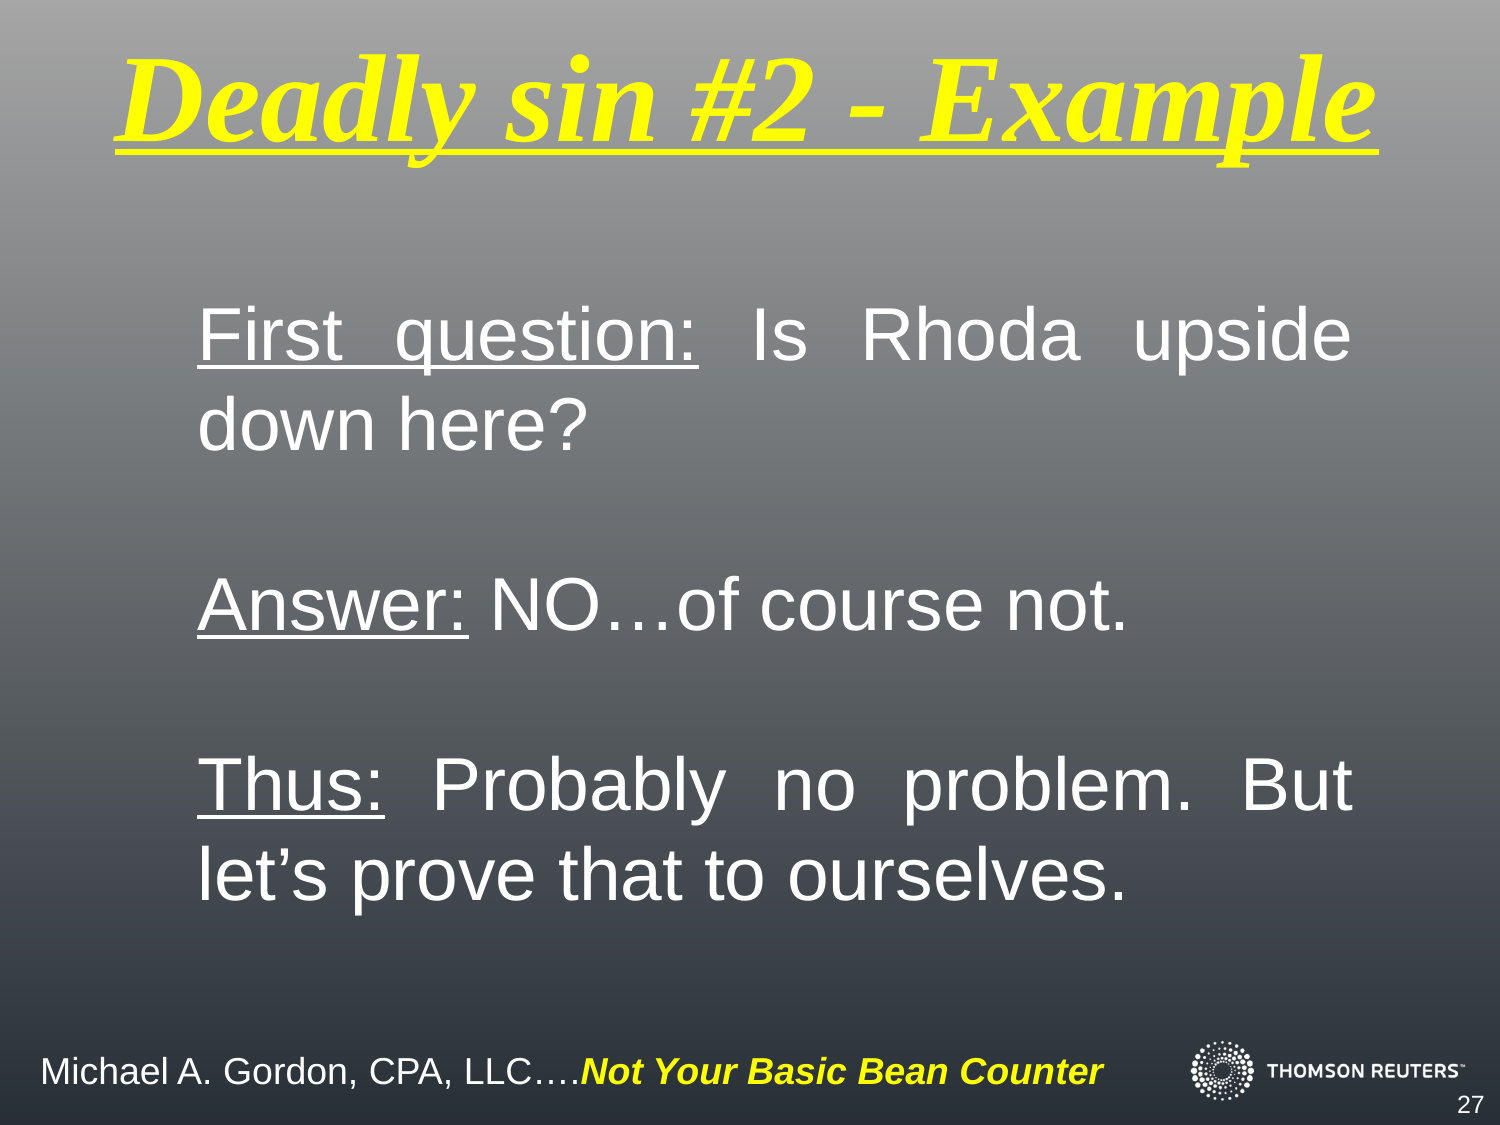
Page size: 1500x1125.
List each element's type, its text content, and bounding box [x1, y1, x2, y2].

picture [1164, 1014, 1484, 1125]
text_box First question: Is Rhoda upside down here? Answer: NO…of course not. Thus: Probably no problem. But let’s prove that to ourselves. [182, 278, 1369, 923]
slide_number 27 [1345, 1078, 1500, 1125]
text_box Deadly sin #2 - Example [59, 9, 1435, 175]
